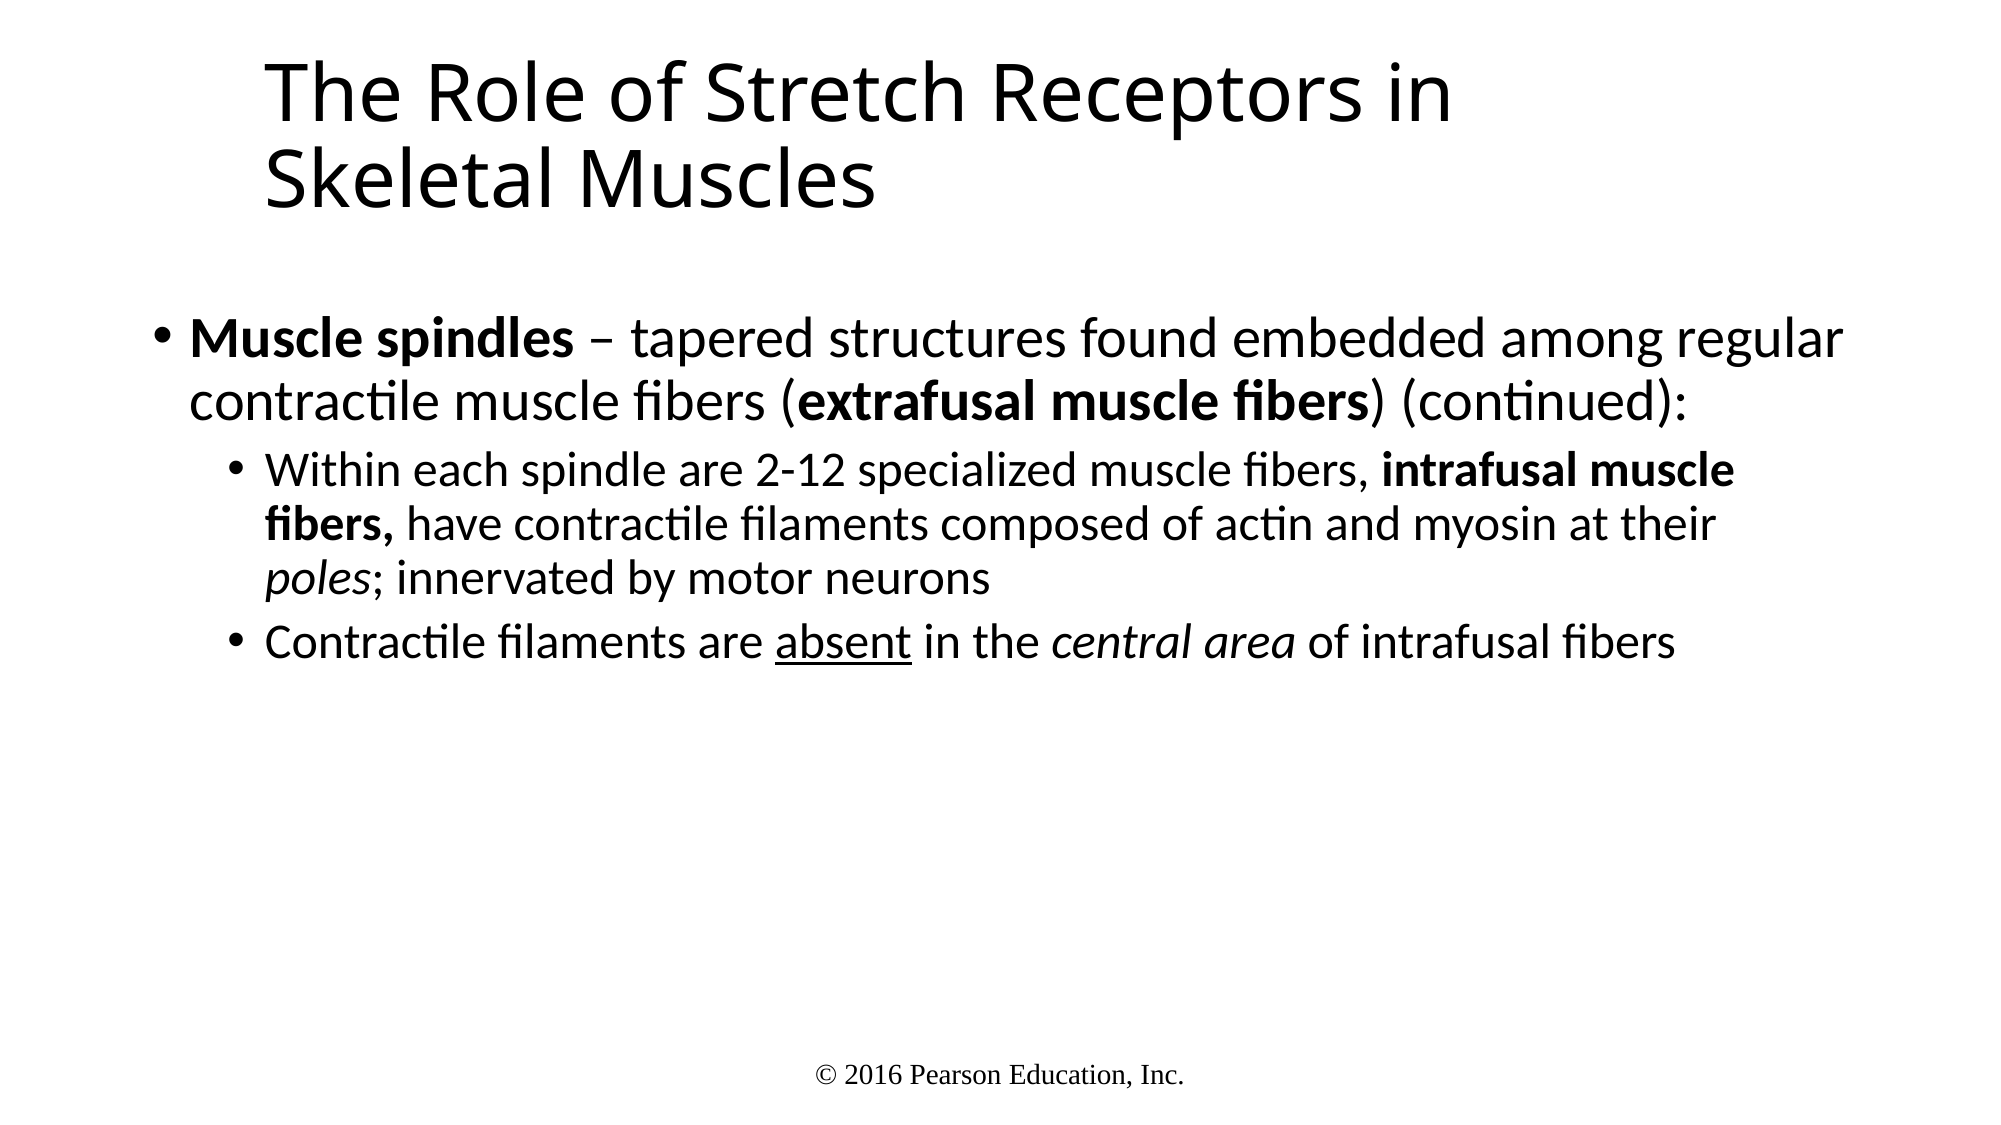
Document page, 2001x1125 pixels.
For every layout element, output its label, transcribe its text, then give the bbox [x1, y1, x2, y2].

list Muscle spindles – tapered structures found embedded among regular contractile muscle fibers (extrafusal muscle fibers) (continued): Within each spindle are 2-12 specialized muscle fibers, intrafusal muscle fibers, have contractile filaments composed of actin and myosin at their poles; innervated by motor neurons Contractile filaments are absent in the central area of intrafusal fibers [137, 299, 1863, 1014]
title The Role of Stretch Receptors in Skeletal Muscles [249, 45, 1750, 233]
footer © 2016 Pearson Education, Inc. [662, 1042, 1338, 1103]
